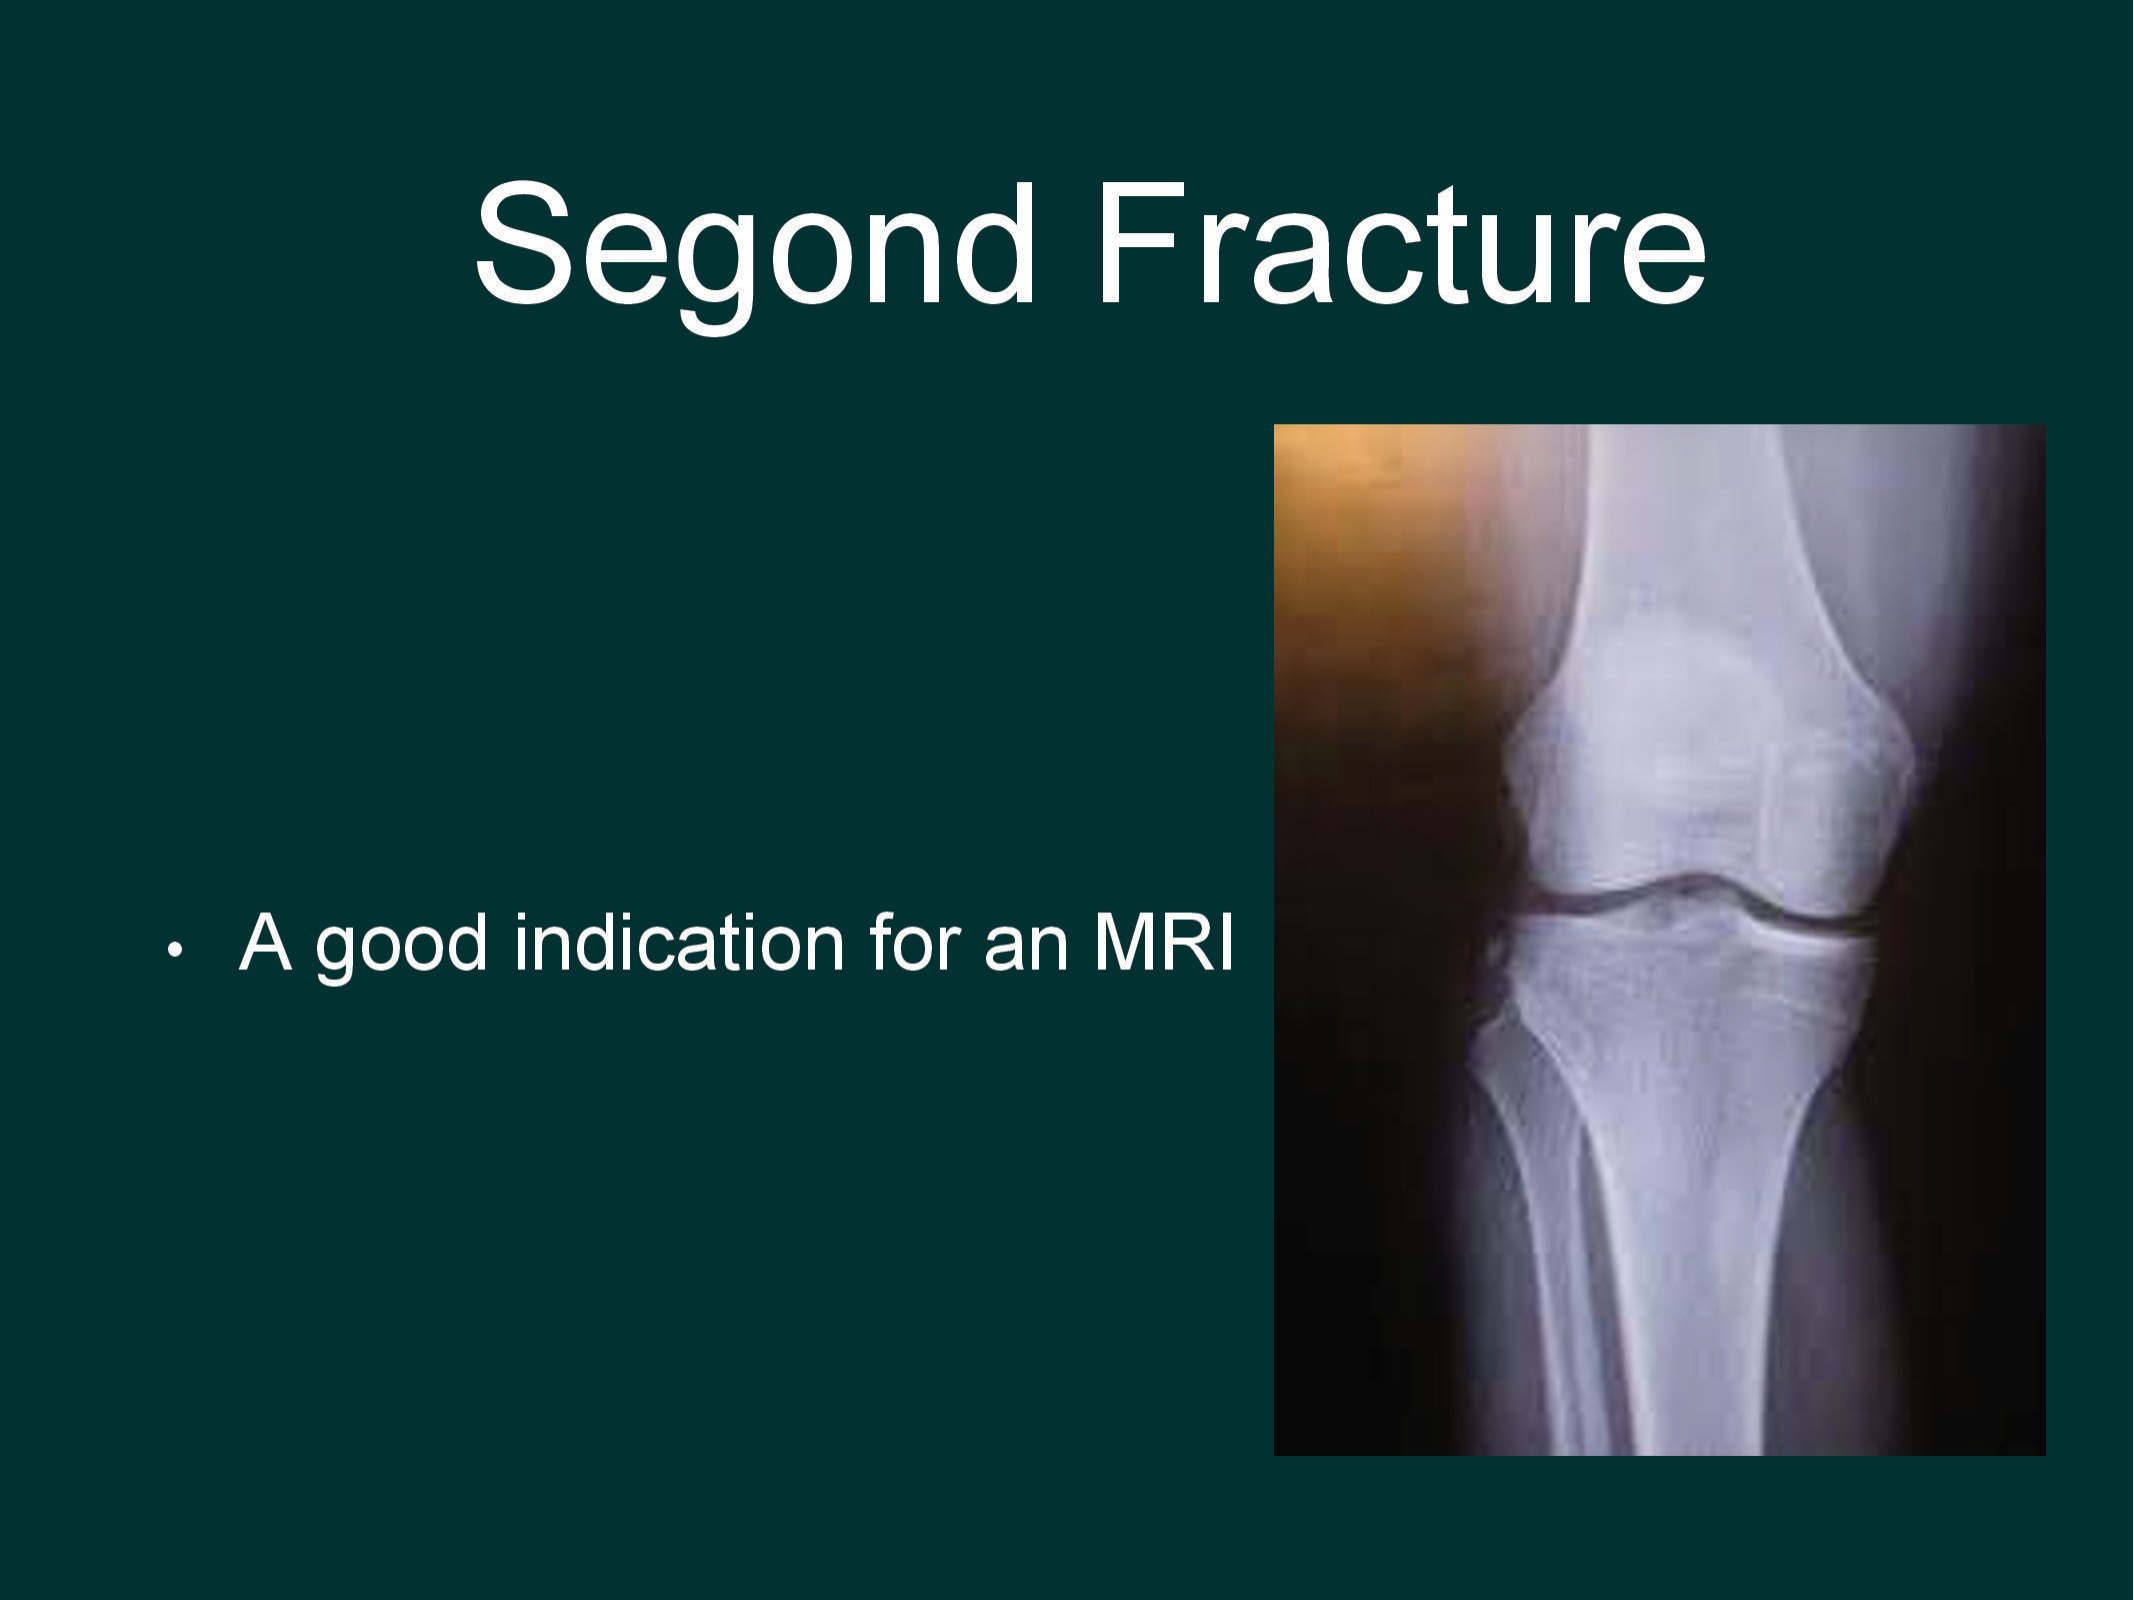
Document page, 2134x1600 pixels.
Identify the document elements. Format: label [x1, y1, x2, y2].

text_box [0, 0, 2133, 1600]
